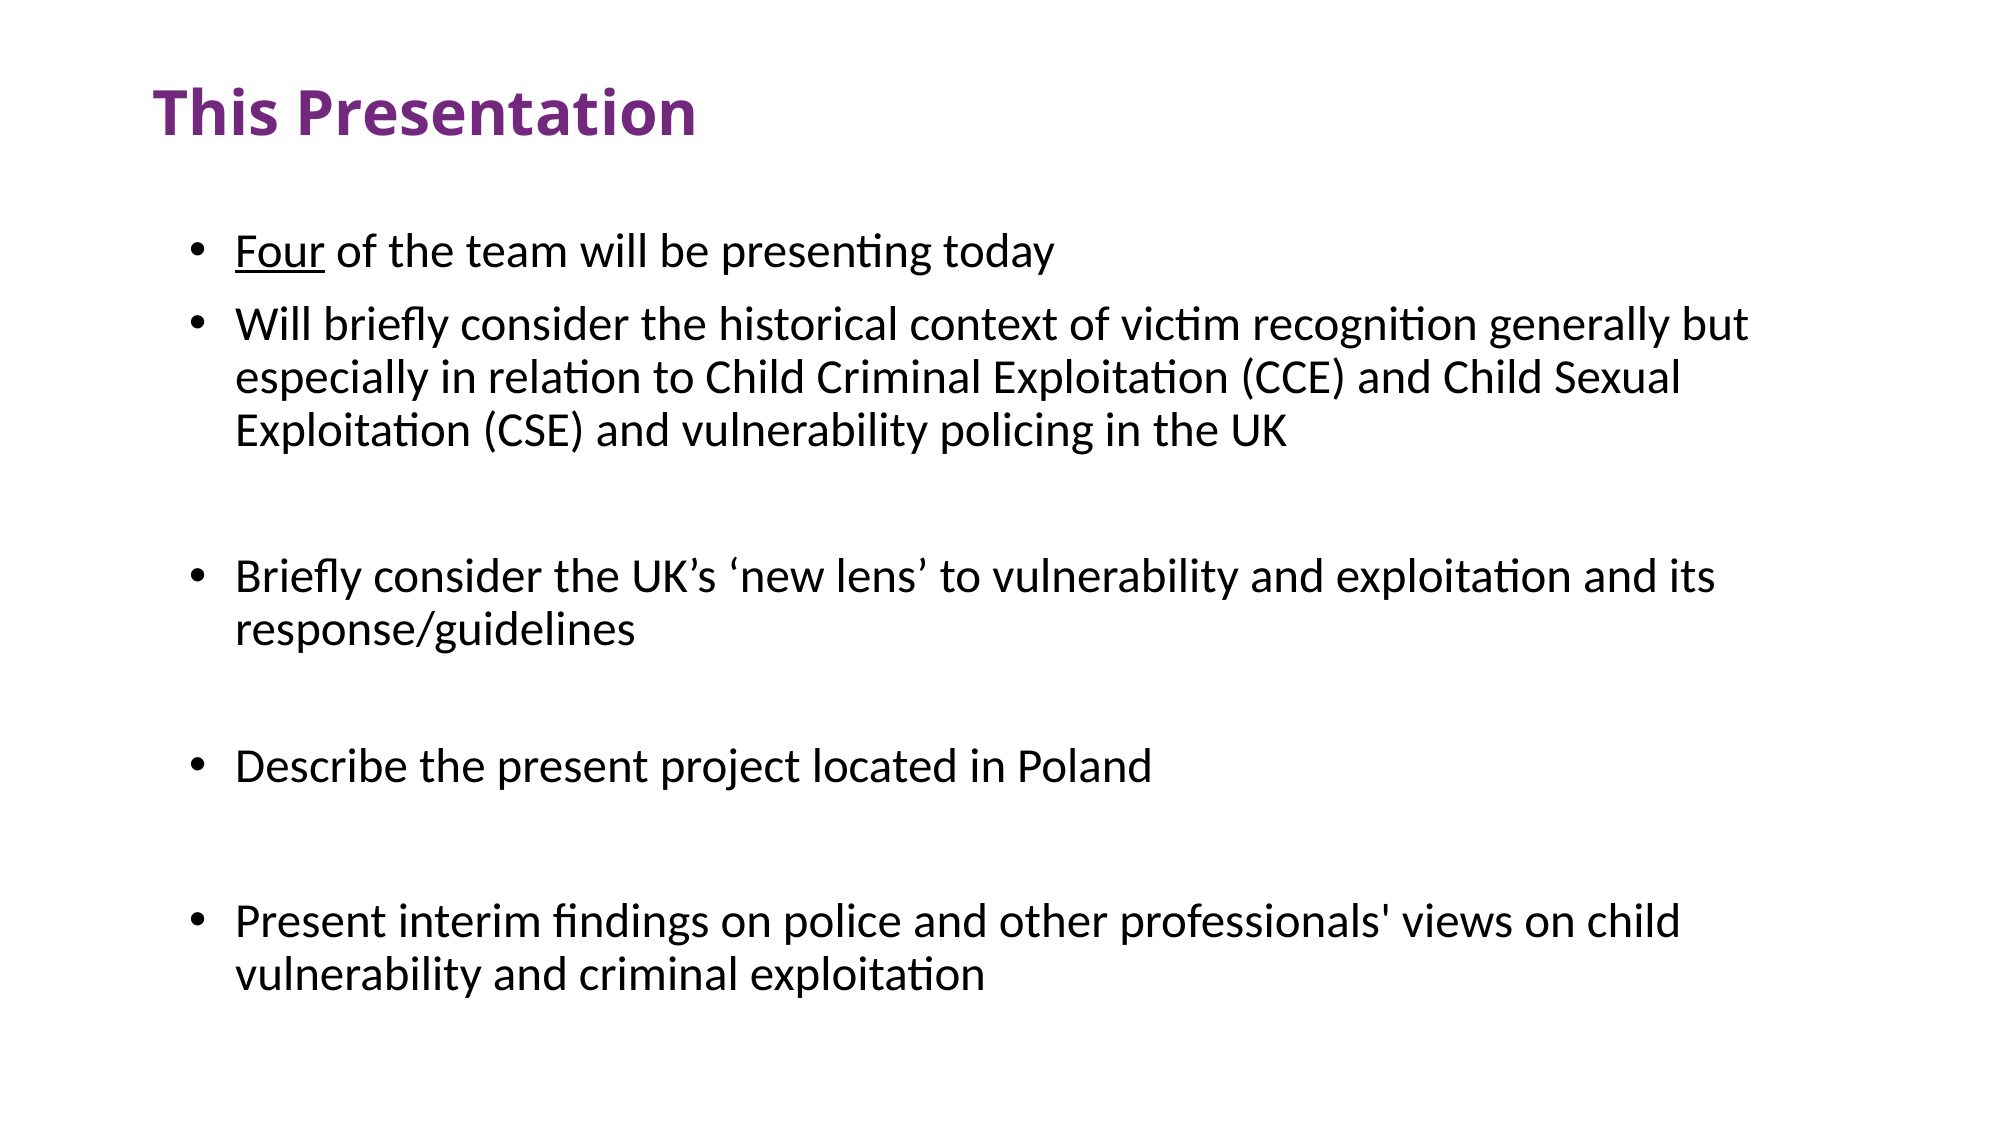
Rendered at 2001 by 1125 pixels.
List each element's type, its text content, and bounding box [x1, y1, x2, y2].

title This Presentation [137, 59, 1863, 170]
list Four of the team will be presenting today Will briefly consider the historical context of victim recognition generally but especially in relation to Child Criminal Exploitation (CCE) and Child Sexual Exploitation (CSE) and vulnerability policing in the UK Briefly consider the UK’s ‘new lens’ to vulnerability and exploitation and its response/guidelines Describe the present project located in Poland Present interim findings on police and other professionals' views on child vulnerability and criminal exploitation [137, 217, 1863, 1014]
